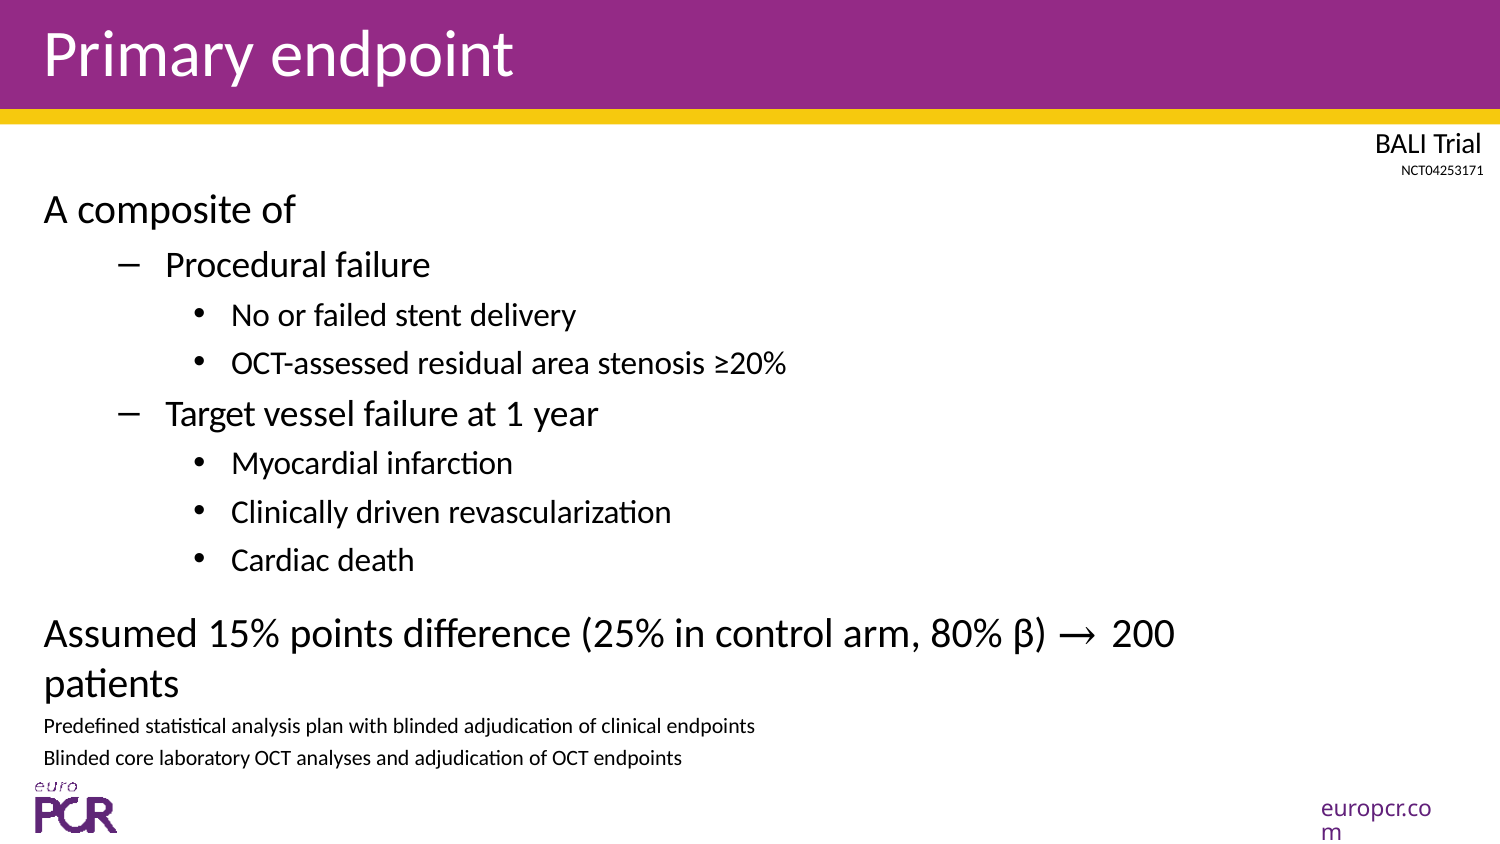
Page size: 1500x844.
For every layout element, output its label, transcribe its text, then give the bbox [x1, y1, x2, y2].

text_box [35, 782, 117, 833]
footer europcr.com [1318, 797, 1442, 844]
text_box BALI Trial NCT04253171 [1373, 120, 1488, 179]
text_box A composite of Procedural failure No or failed stent delivery OCT-assessed residual area stenosis ≥20% Target vessel failure at 1 year Myocardial infarction Clinically driven revascularization Cardiac death Assumed 15% points difference (25% in control arm, 80% β) → 200 patients Predefined statistical analysis plan with blinded adjudication of clinical endpoints Blinded core laboratory OCT analyses and adjudication of OCT endpoints [41, 170, 1320, 770]
picture [0, 0, 1500, 109]
title Primary endpoint [41, 8, 519, 152]
